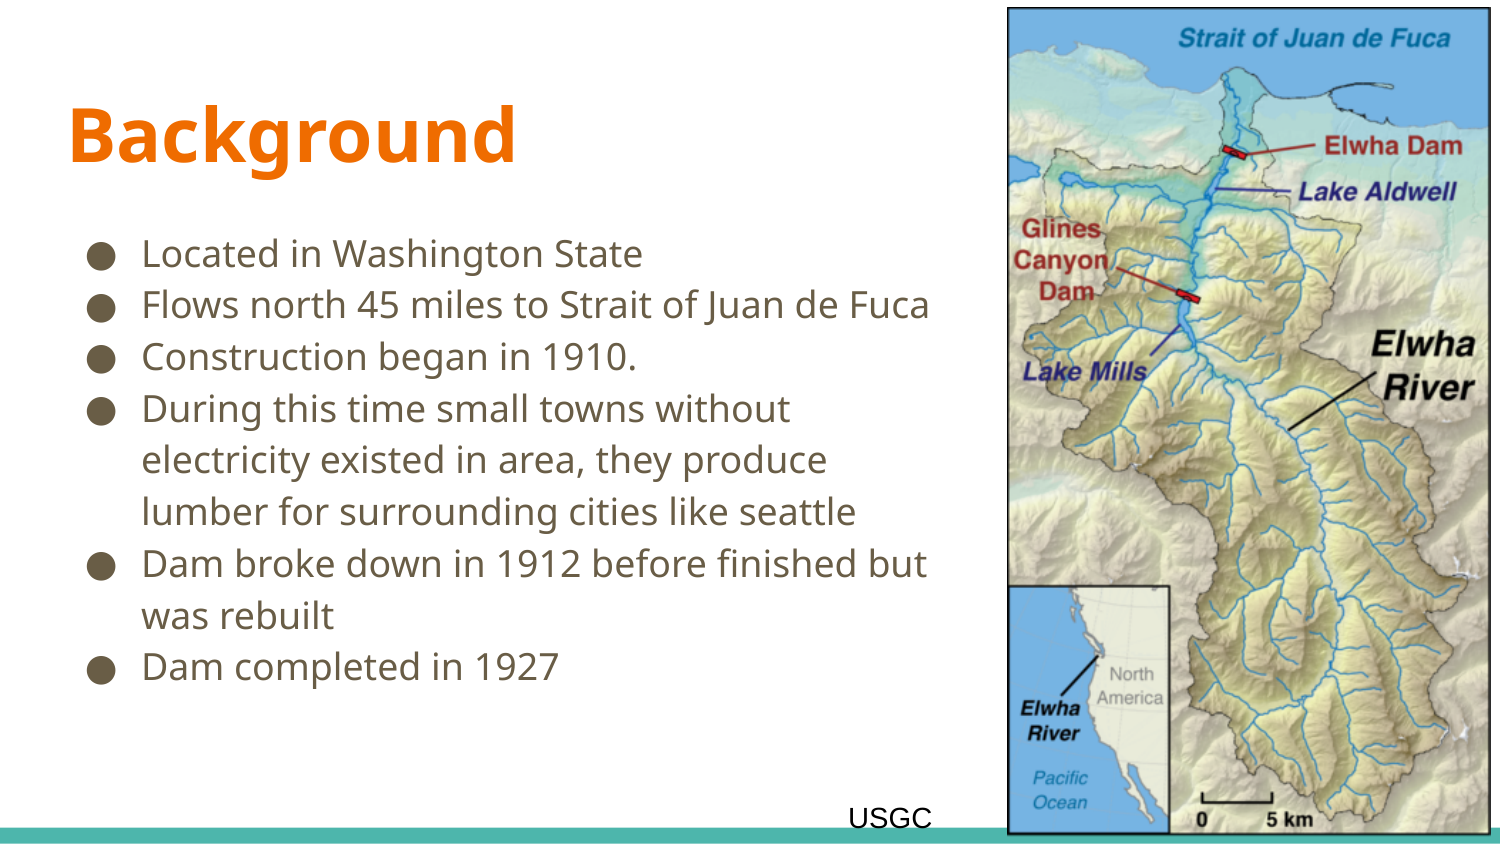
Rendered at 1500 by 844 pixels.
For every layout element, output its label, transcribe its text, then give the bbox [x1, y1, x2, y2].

text_box USGC [833, 786, 993, 813]
picture [1006, 7, 1491, 837]
title Background [51, 72, 1001, 189]
list Located in Washington State Flows north 45 miles to Strait of Juan de Fuca Construction began in 1910. During this time small towns without electricity existed in area, they produce lumber for surrounding cities like seattle Dam broke down in 1912 before finished but was rebuilt Dam completed in 1927 [51, 207, 950, 750]
